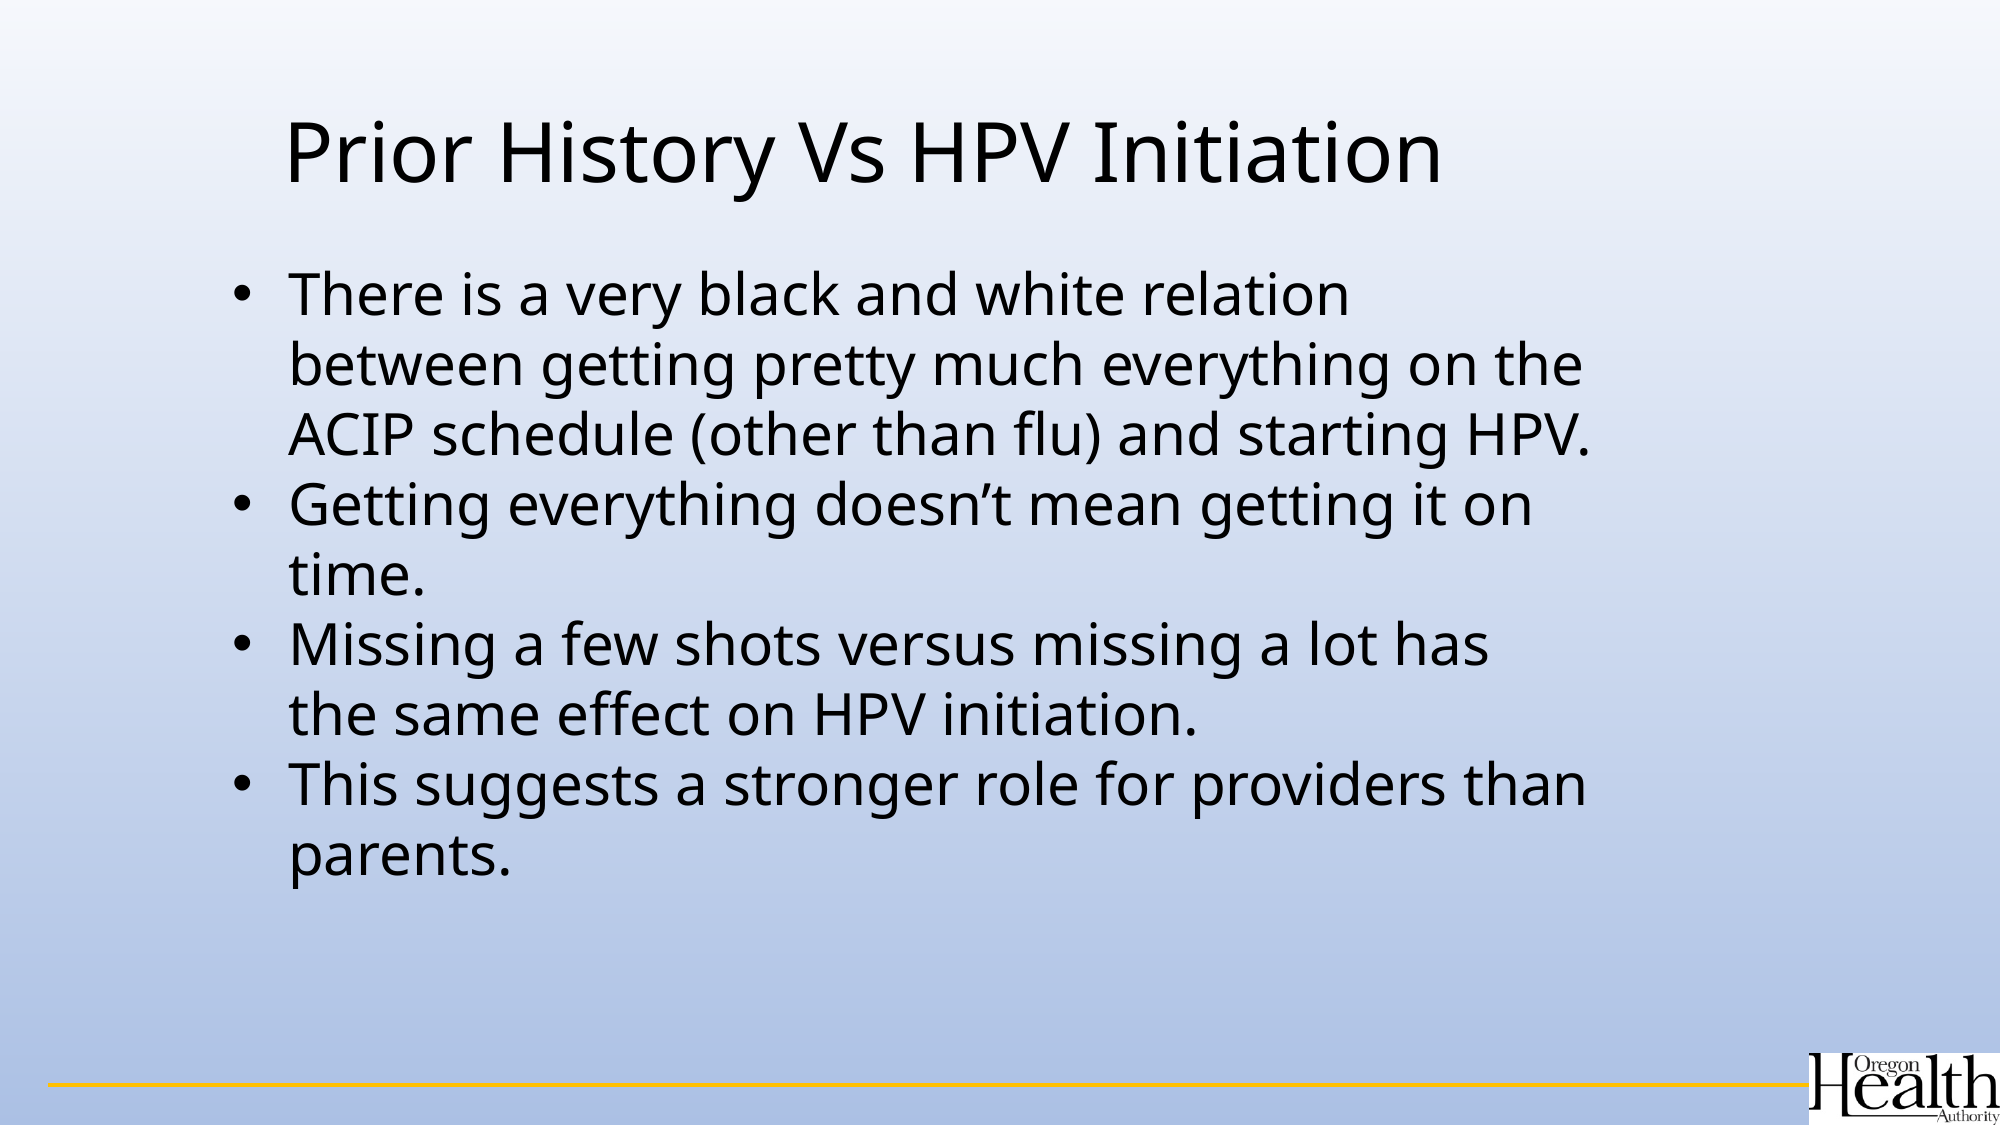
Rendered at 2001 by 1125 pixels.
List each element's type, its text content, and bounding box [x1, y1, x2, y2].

text_box Prior History Vs HPV Initiation [268, 91, 1461, 206]
text_box There is a very black and white relation between getting pretty much everything on the ACIP schedule (other than flu) and starting HPV. Getting everything doesn’t mean getting it on time. Missing a few shots versus missing a lot has the same effect on HPV initiation. This suggests a stronger role for providers than parents. [217, 250, 1607, 1083]
picture [1809, 1053, 2000, 1125]
